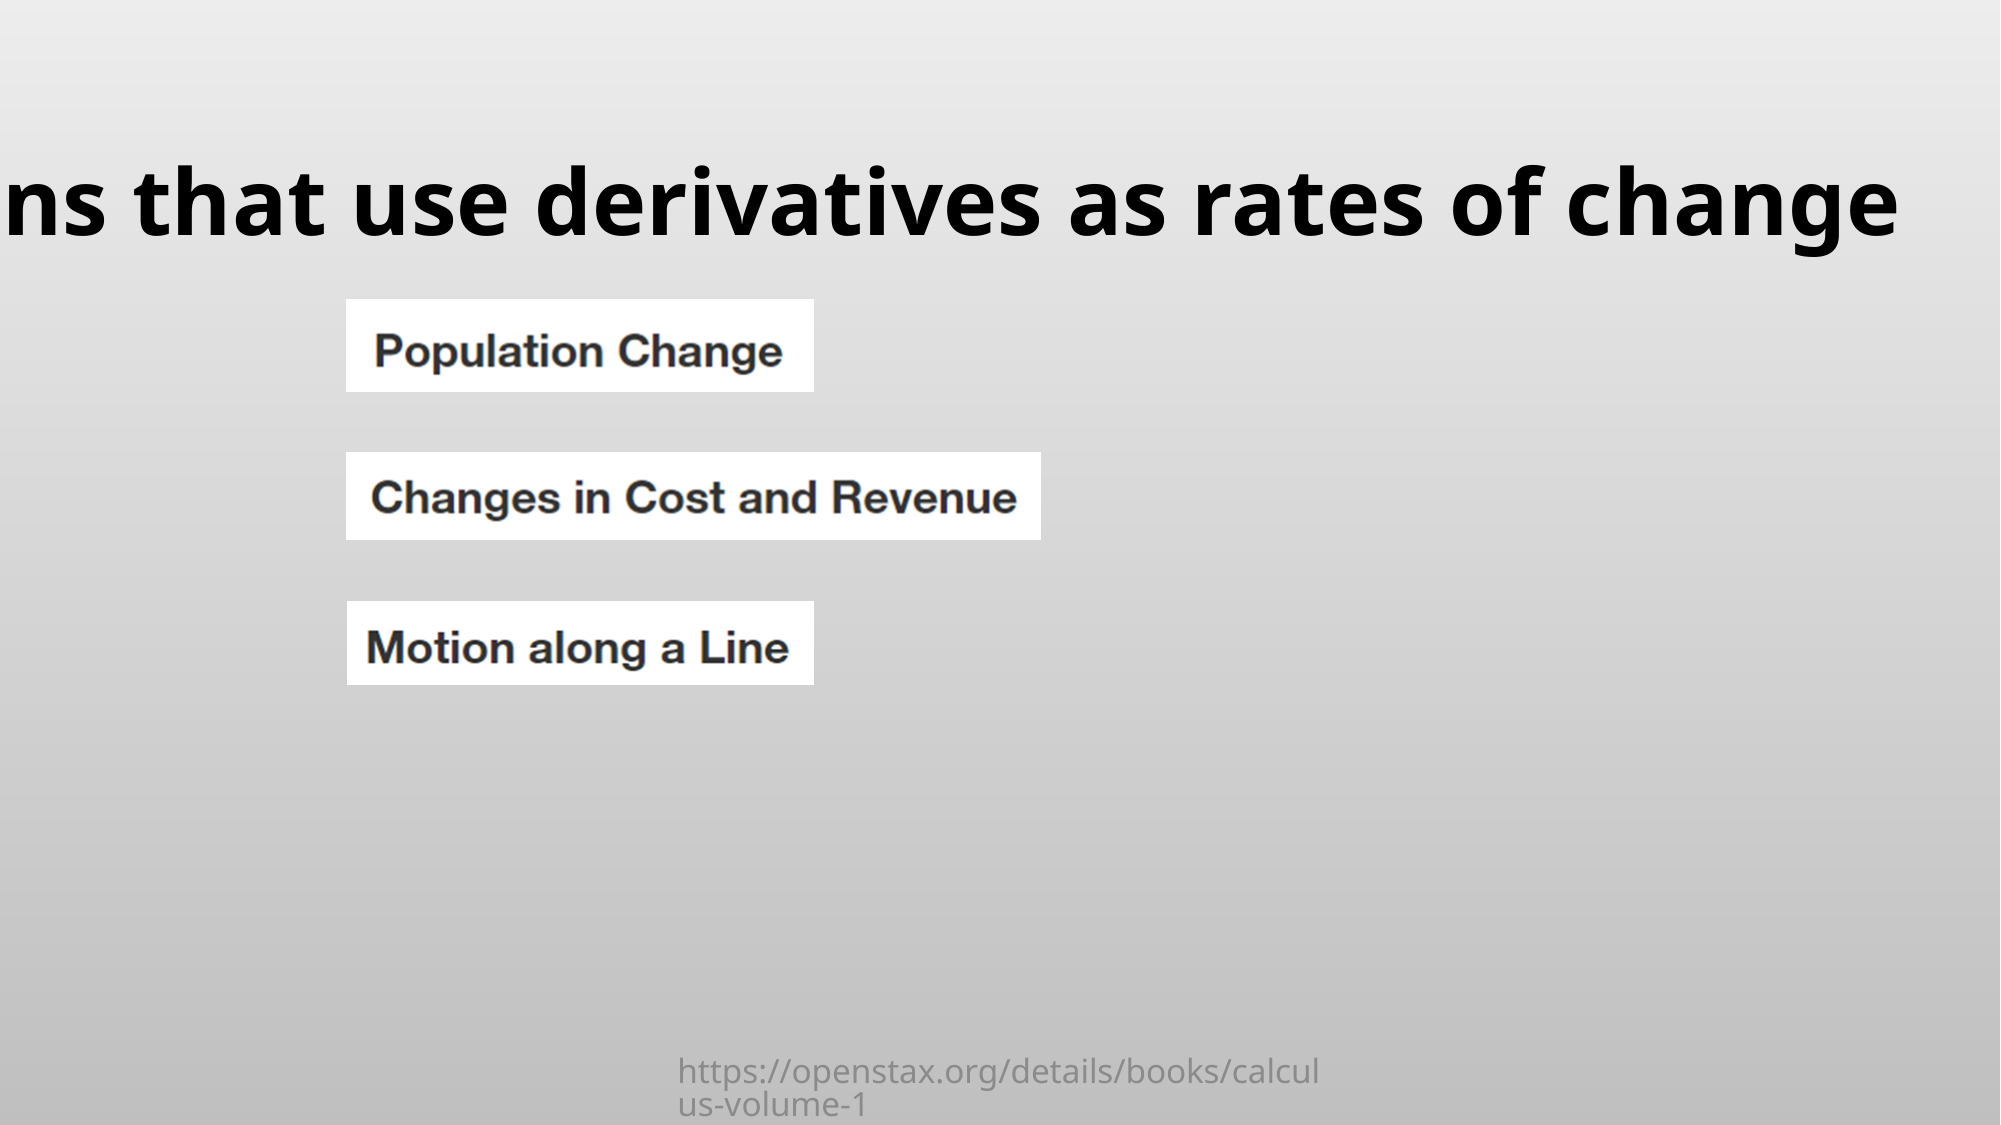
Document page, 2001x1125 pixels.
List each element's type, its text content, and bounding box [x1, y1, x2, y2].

footer https://openstax.org/details/books/calculus-volume-1 [662, 1042, 1338, 1103]
picture [346, 452, 1041, 540]
picture [346, 299, 814, 392]
text_box Applications that use derivatives as rates of change [0, 136, 1919, 262]
picture [347, 601, 814, 686]
